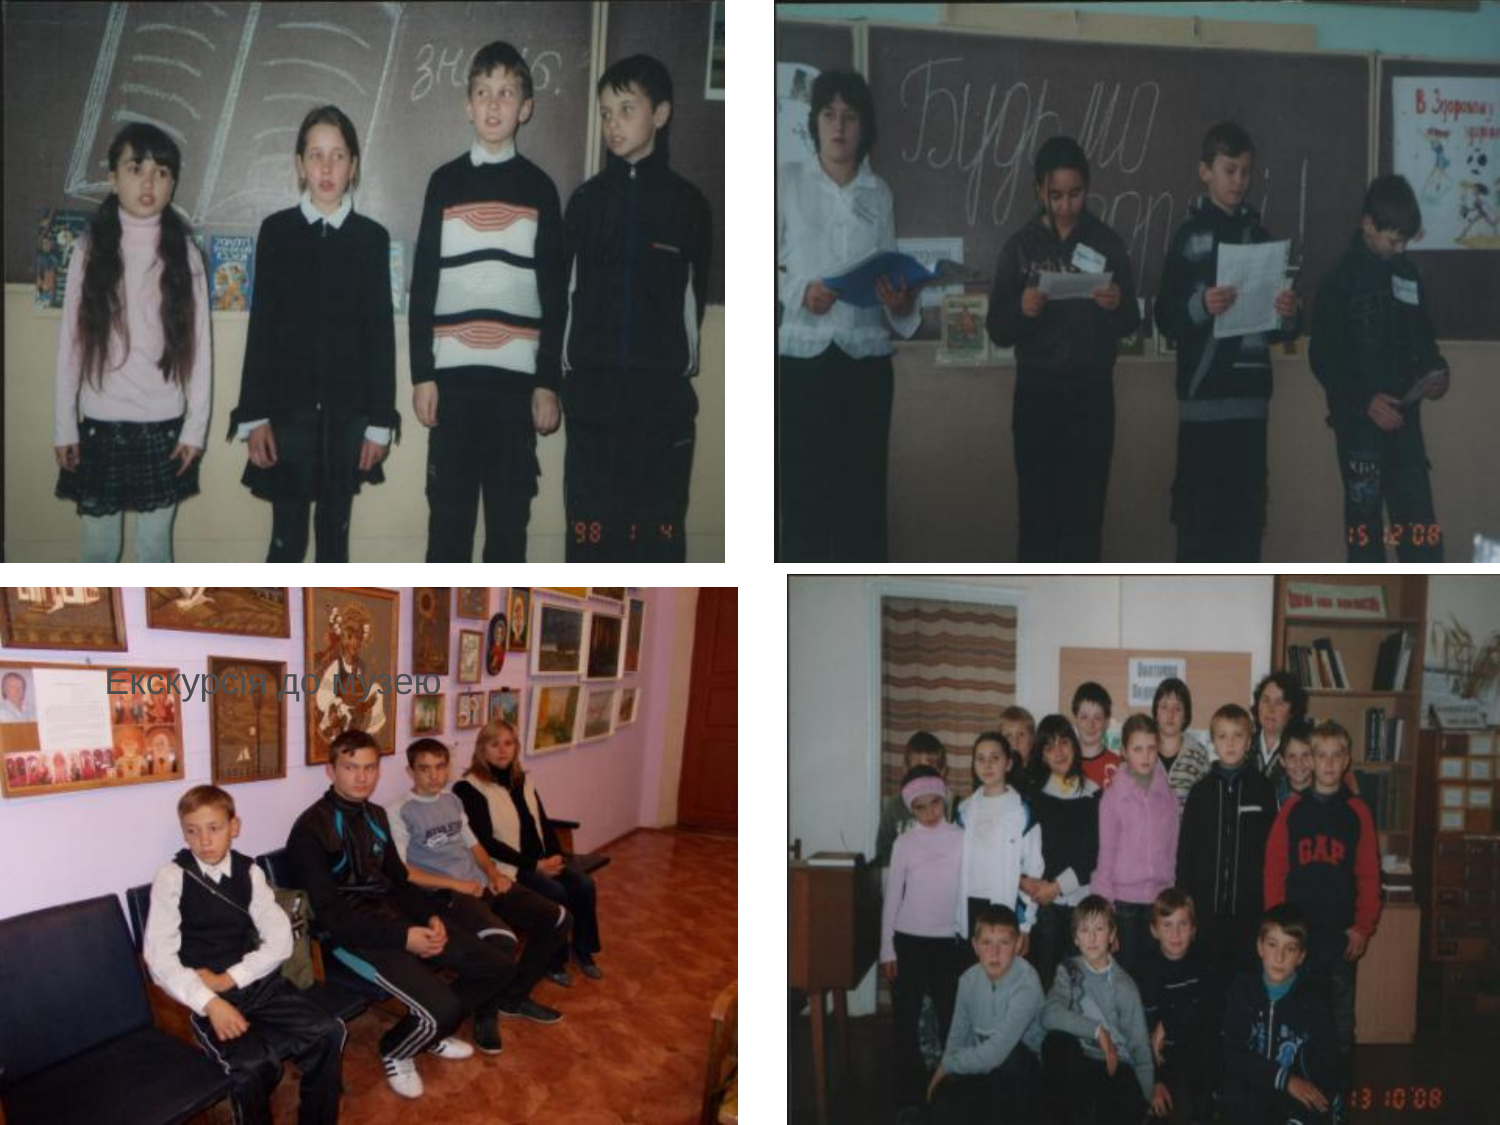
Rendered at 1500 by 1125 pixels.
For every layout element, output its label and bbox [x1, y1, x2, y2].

picture [774, 0, 1500, 563]
picture [0, 587, 738, 1125]
picture [787, 574, 1500, 1125]
list [0, 0, 726, 563]
